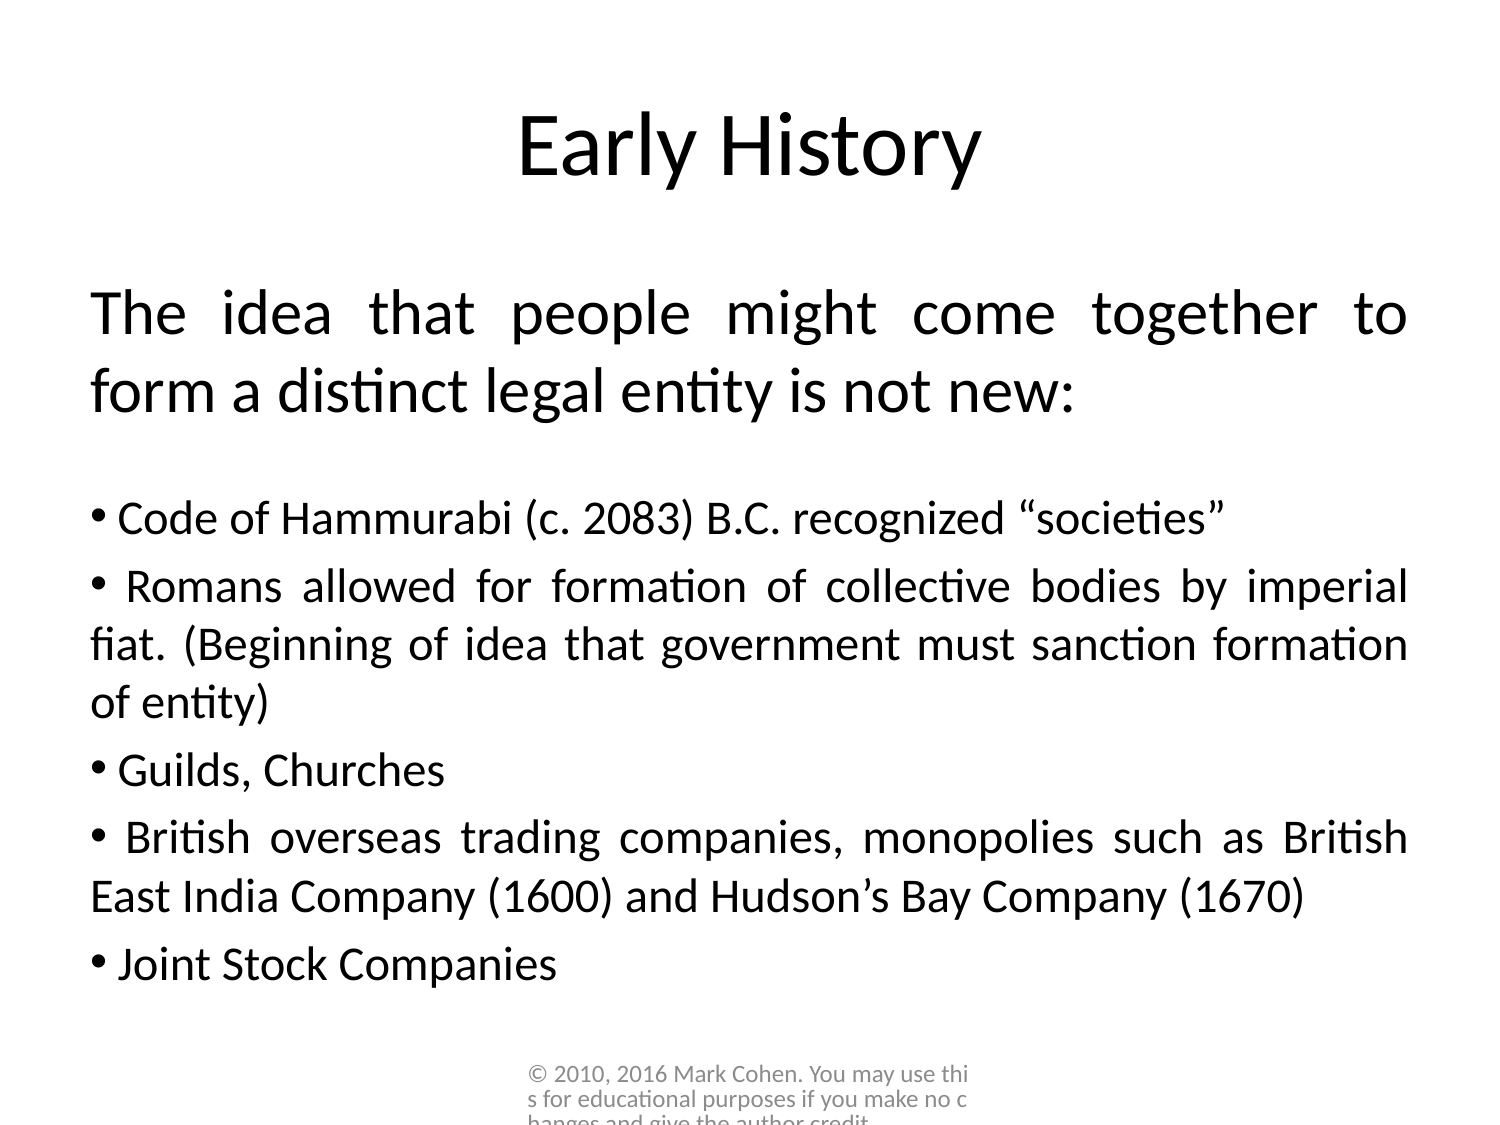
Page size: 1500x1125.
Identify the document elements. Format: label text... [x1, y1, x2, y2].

footer © 2010, 2016 Mark Cohen. You may use this for educational purposes if you make no changes and give the author credit. [512, 1042, 988, 1103]
list The idea that people might come together to form a distinct legal entity is not new: Code of Hammurabi (c. 2083) B.C. recognized “societies” Romans allowed for formation of collective bodies by imperial fiat. (Beginning of idea that government must sanction formation of entity) Guilds, Churches British overseas trading companies, monopolies such as British East India Company (1600) and Hudson’s Bay Company (1670) Joint Stock Companies [75, 262, 1425, 1005]
title Early History [75, 45, 1425, 233]
